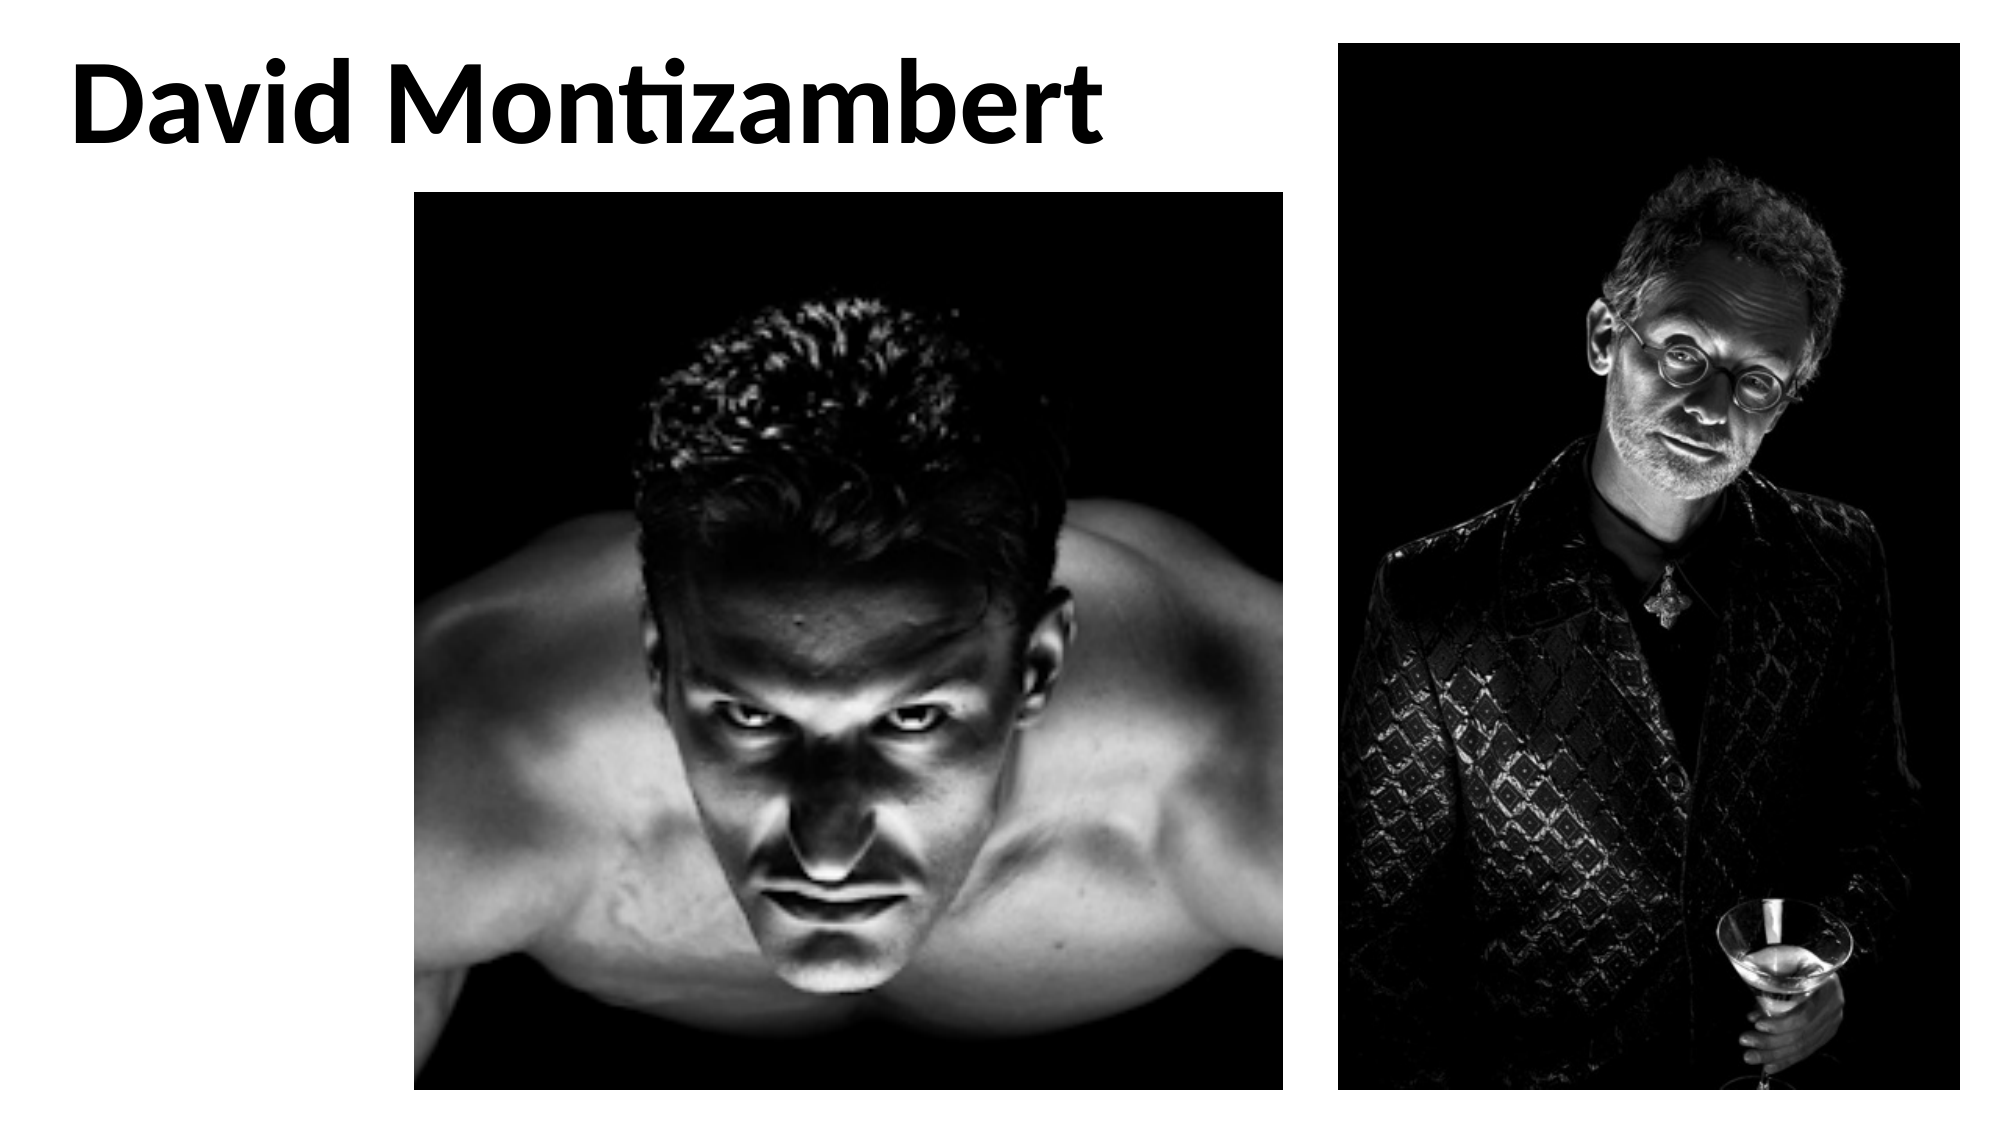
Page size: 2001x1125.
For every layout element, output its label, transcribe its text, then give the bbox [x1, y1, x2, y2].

picture [1338, 43, 1960, 1090]
picture [414, 192, 1283, 1090]
title David Montizambert [54, 30, 1123, 178]
